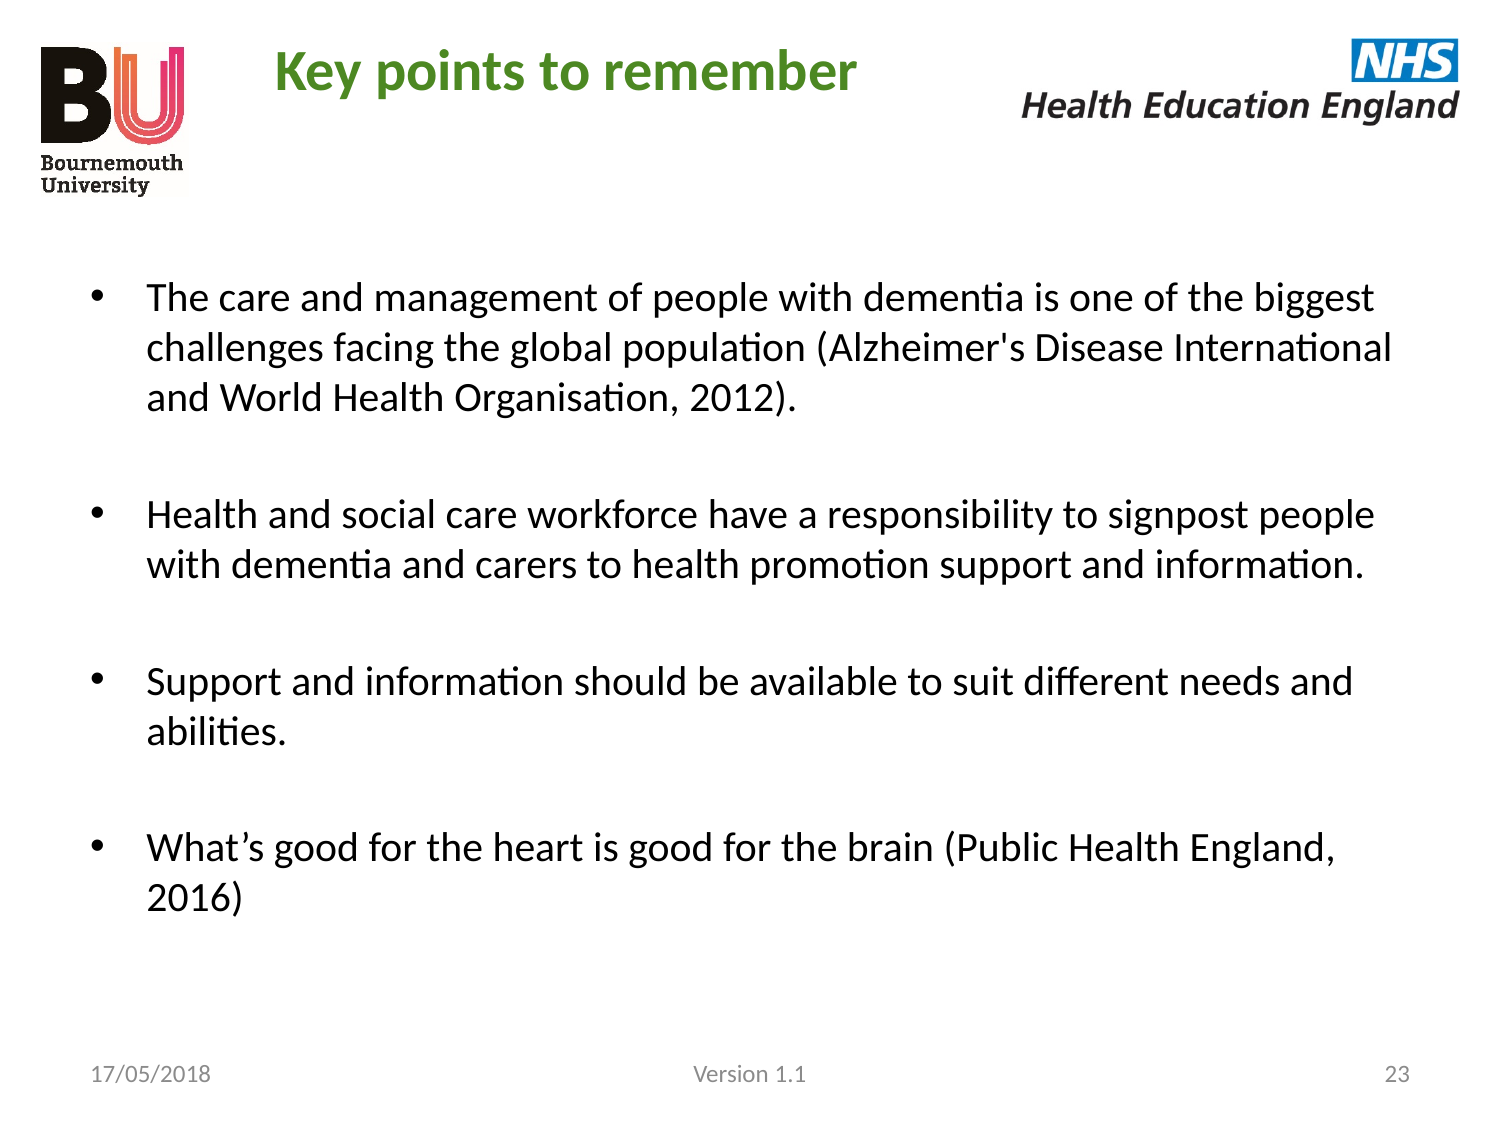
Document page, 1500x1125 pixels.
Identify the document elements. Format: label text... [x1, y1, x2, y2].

picture [41, 42, 183, 197]
footer Version 1.1 [512, 1042, 988, 1103]
title Key points to remember [183, 24, 951, 197]
slide_number 23 [1074, 1042, 1425, 1103]
text_box [88, 160, 1436, 986]
picture [1021, 38, 1460, 126]
list The care and management of people with dementia is one of the biggest challenges facing the global population (Alzheimer's Disease International and World Health Organisation, 2012). Health and social care workforce have a responsibility to signpost people with dementia and carers to health promotion support and information. Support and information should be available to suit different needs and abilities. What’s good for the heart is good for the brain (Public Health England, 2016) [75, 262, 1425, 1005]
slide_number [75, 1042, 425, 1103]
